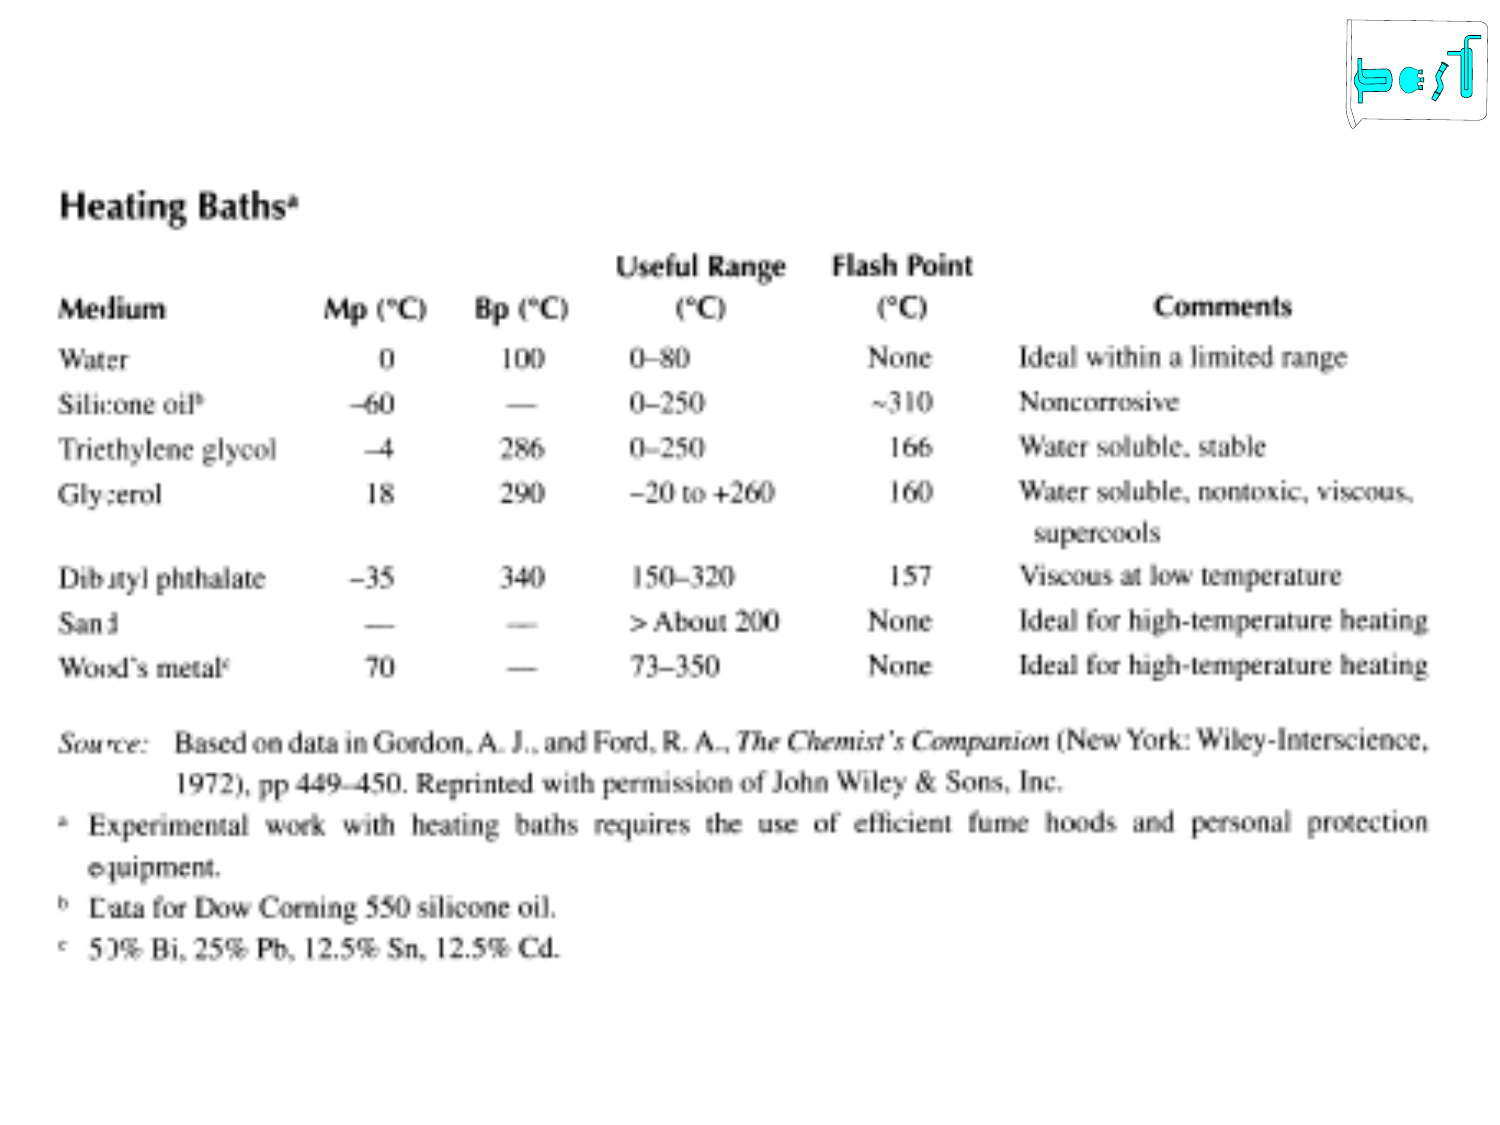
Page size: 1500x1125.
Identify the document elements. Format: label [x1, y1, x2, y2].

text_box [1345, 19, 1489, 130]
picture [42, 175, 1457, 985]
